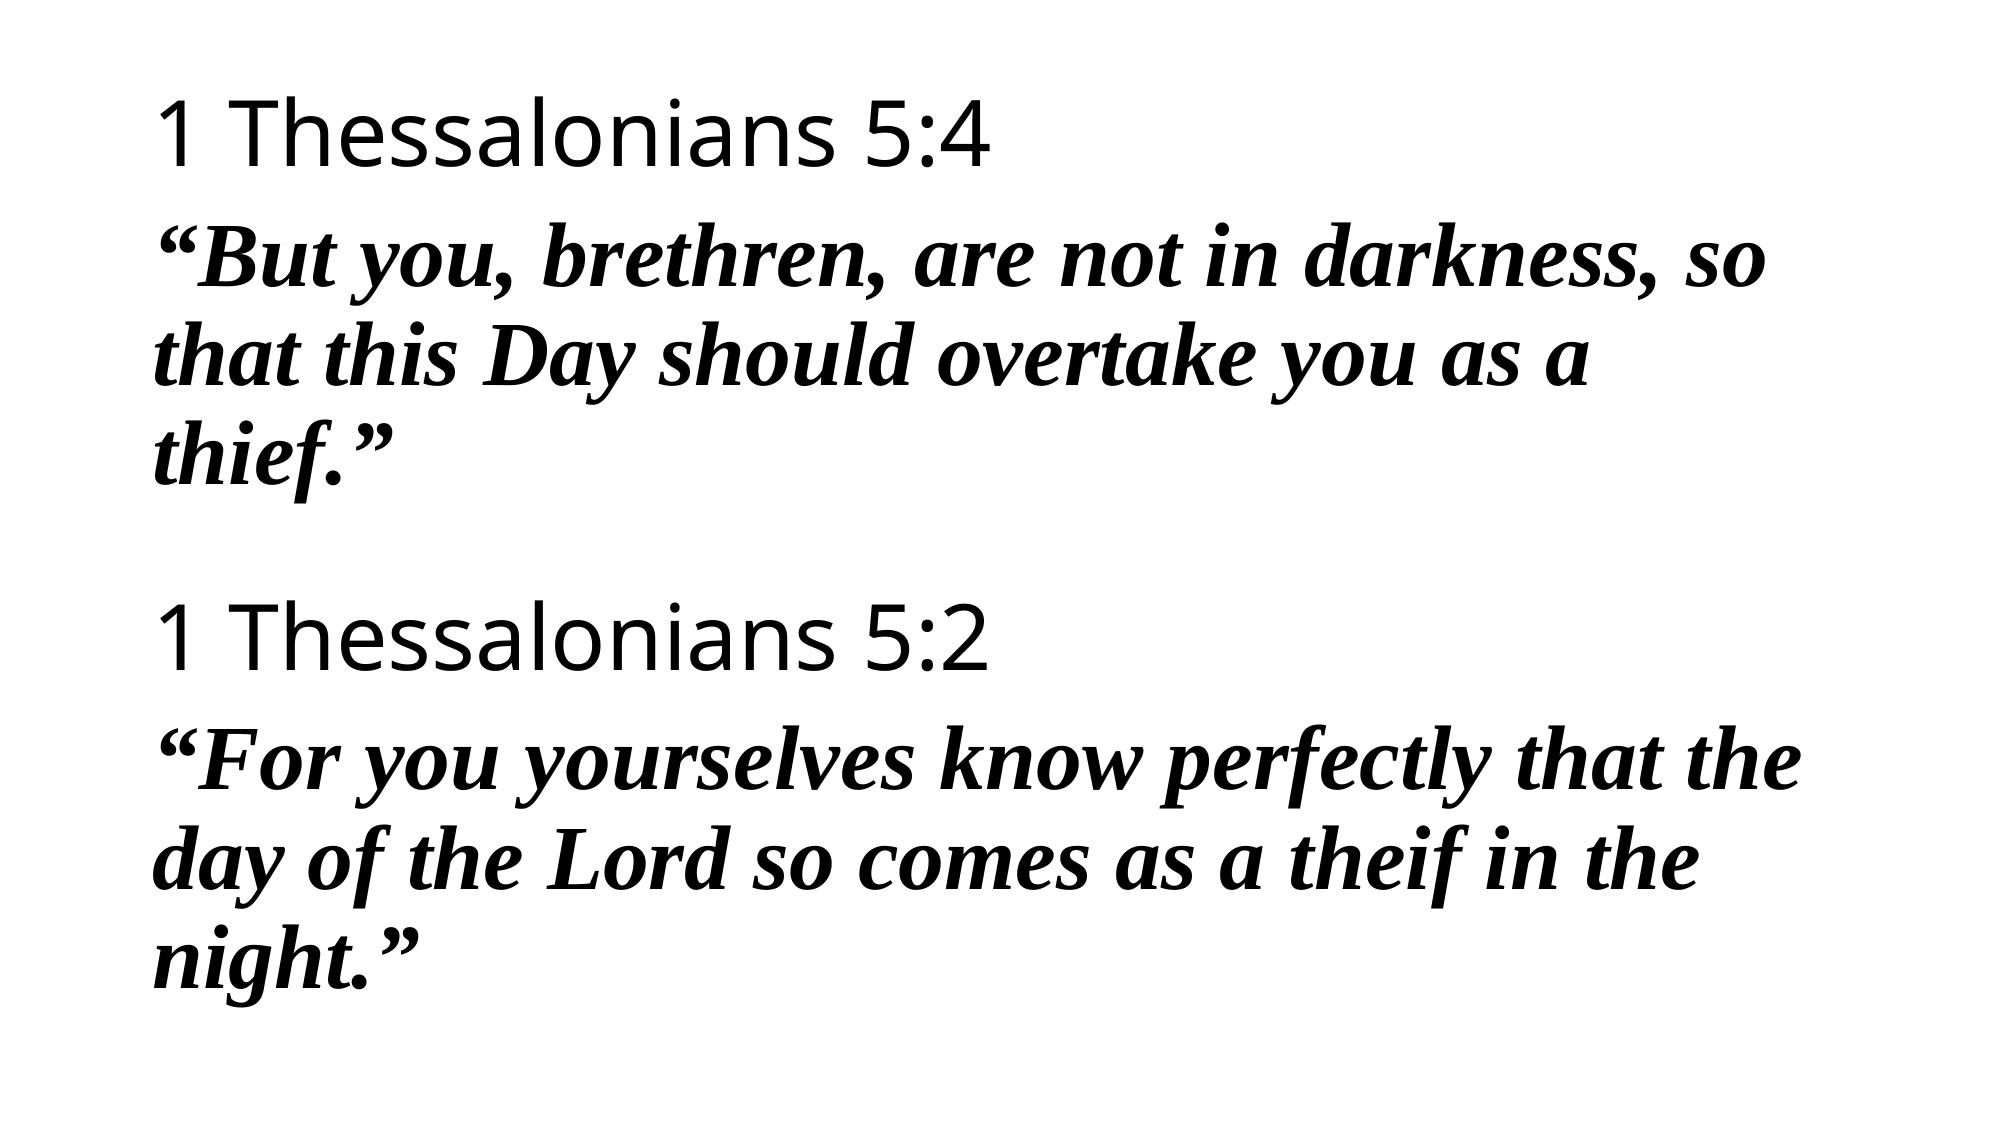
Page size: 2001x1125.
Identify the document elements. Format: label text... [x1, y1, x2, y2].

list 1 Thessalonians 5:4 “But you, brethren, are not in darkness, so that this Day should overtake you as a thief.” 1 Thessalonians 5:2 “For you yourselves know perfectly that the day of the Lord so comes as a theif in the night.” [137, 79, 1863, 1082]
